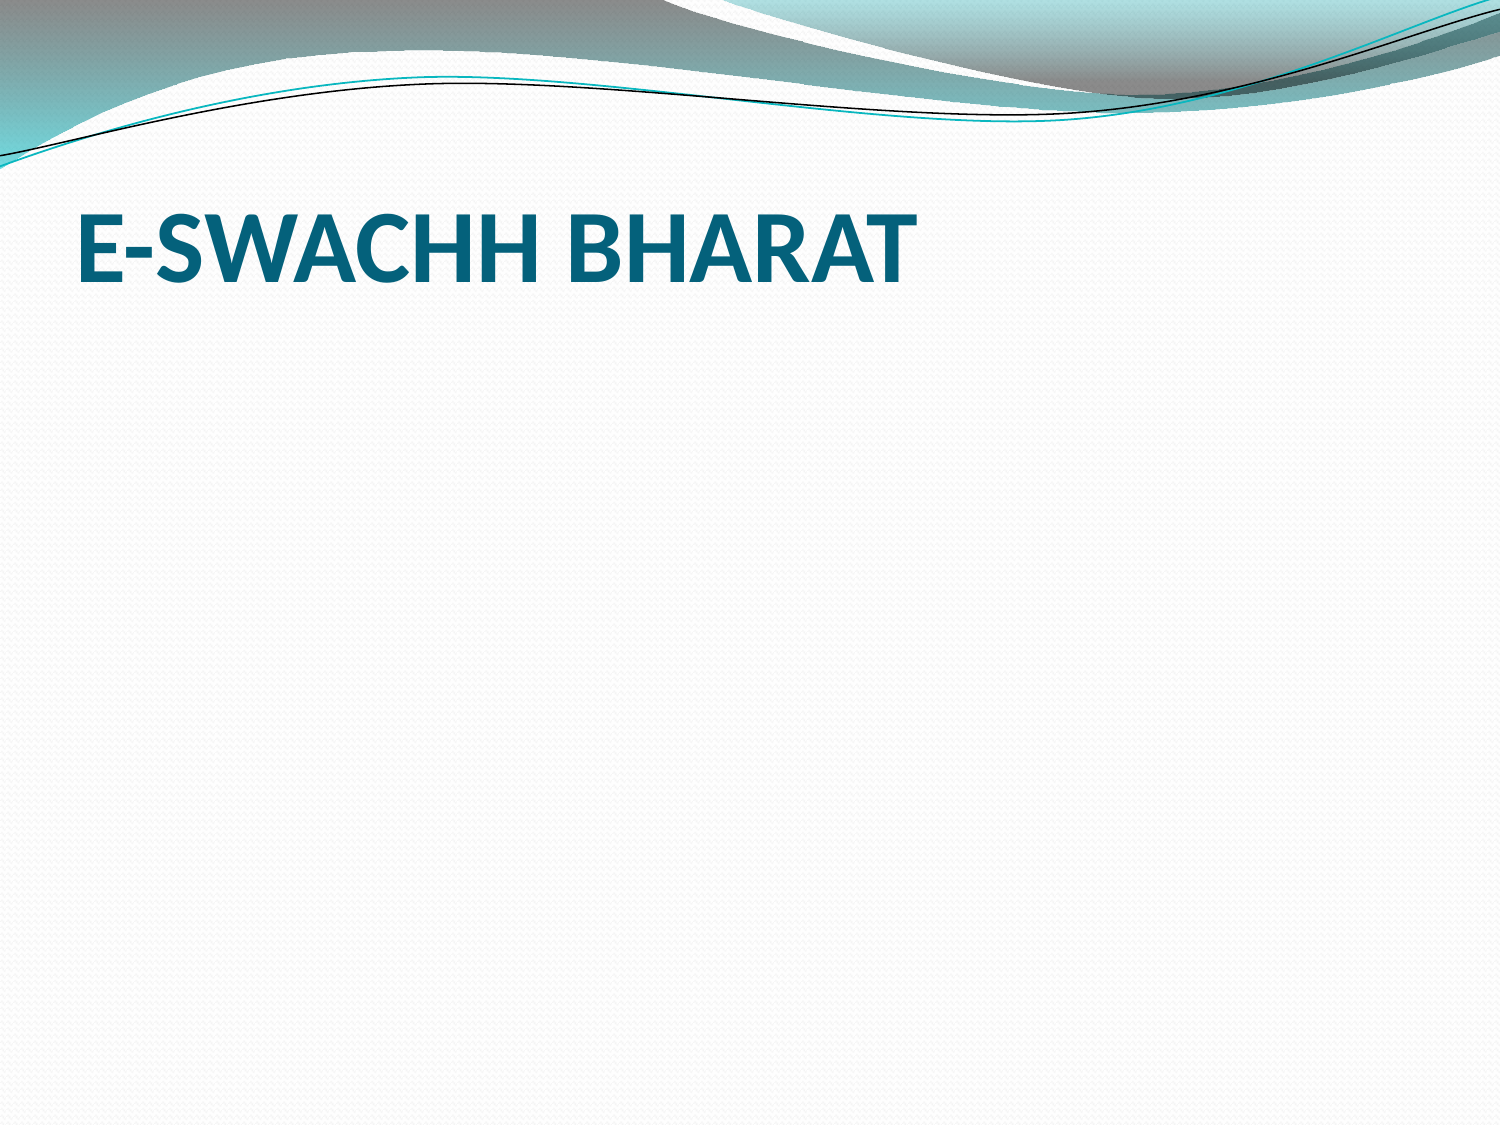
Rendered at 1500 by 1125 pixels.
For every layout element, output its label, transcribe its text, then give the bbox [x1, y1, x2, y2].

title E-SWACHH BHARAT [75, 115, 1425, 303]
